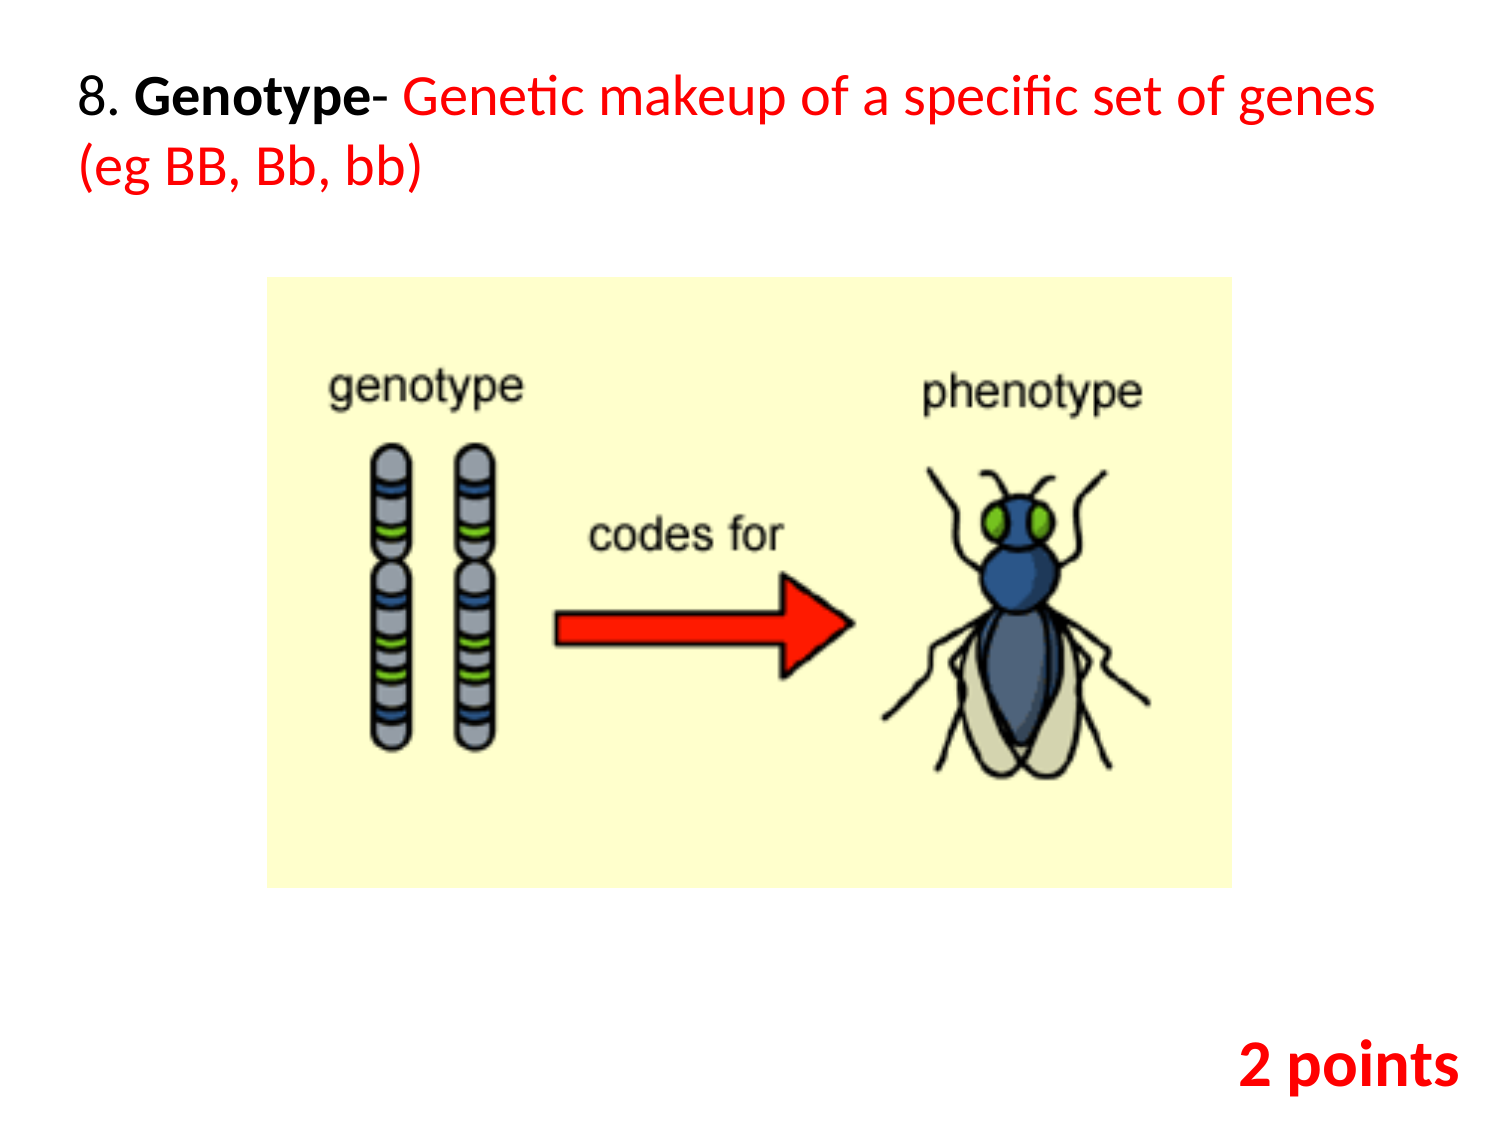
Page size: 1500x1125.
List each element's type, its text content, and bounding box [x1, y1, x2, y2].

text_box 2 points [1137, 1012, 1475, 1108]
text_box 8. Genotype- Genetic makeup of a specific set of genes (eg BB, Bb, bb) [62, 50, 1438, 275]
picture [267, 277, 1233, 888]
